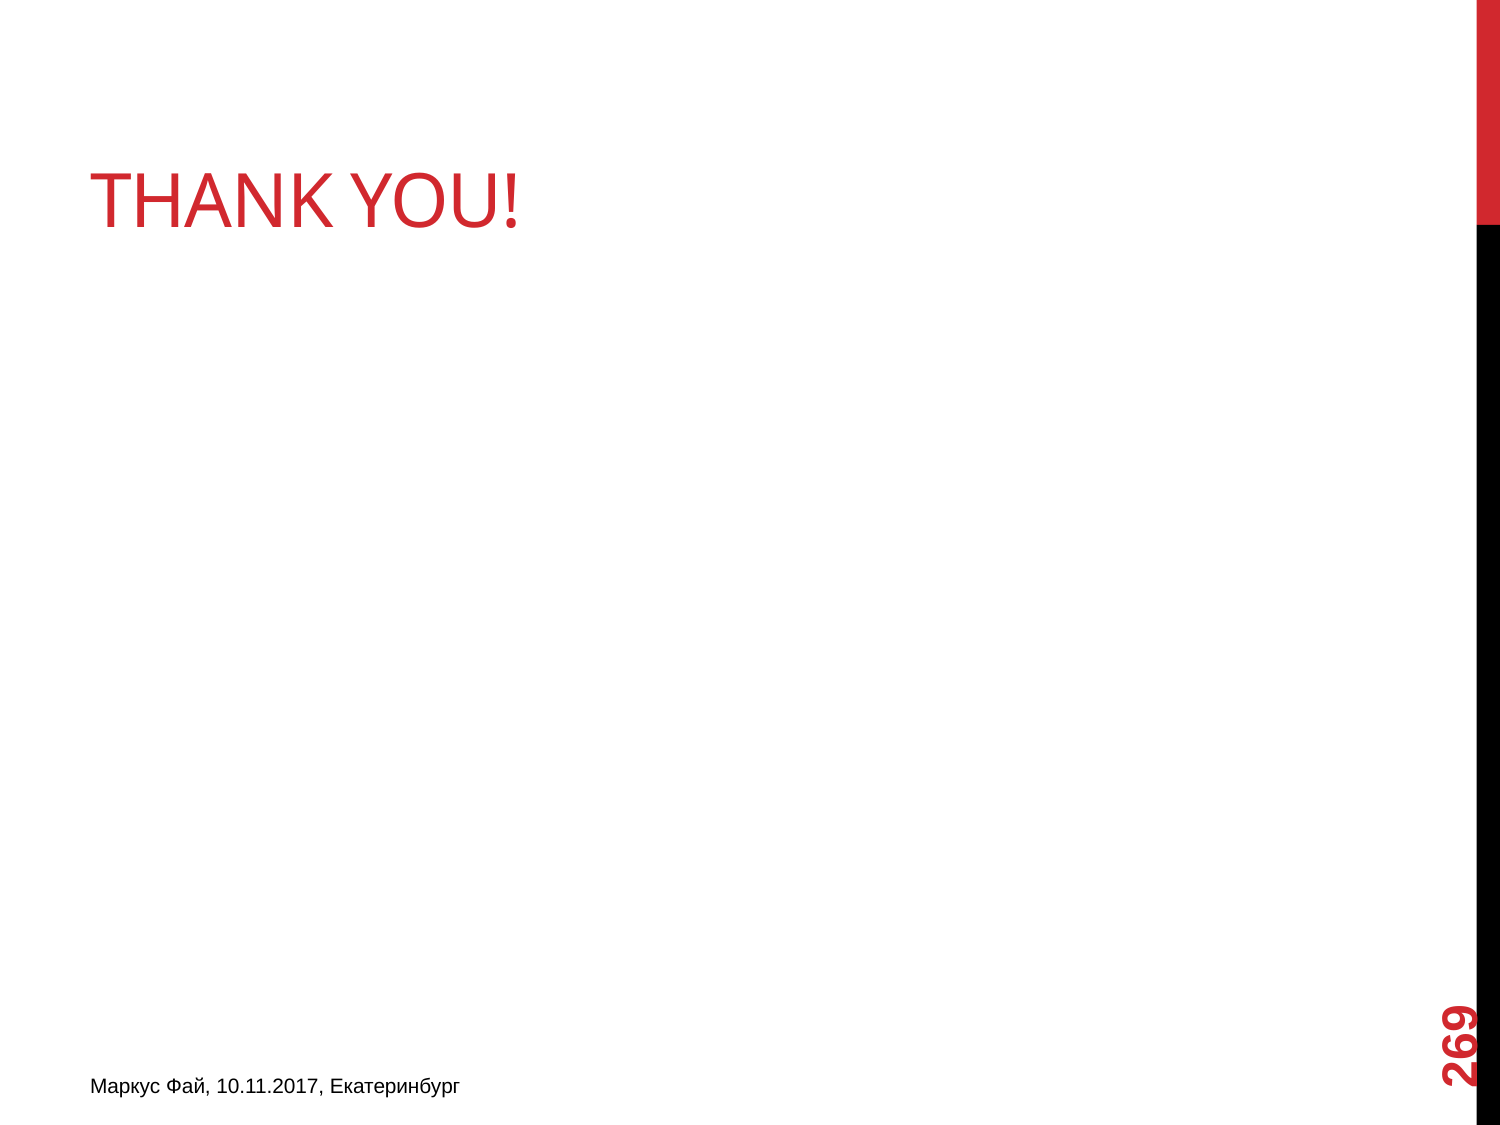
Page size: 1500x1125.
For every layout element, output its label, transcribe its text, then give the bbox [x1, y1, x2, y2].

title Thank you! [75, 25, 1025, 250]
slide_number 269 [1427, 887, 1488, 1104]
footer Маркус Фай, 10.11.2017, Екатеринбург [75, 1065, 638, 1112]
